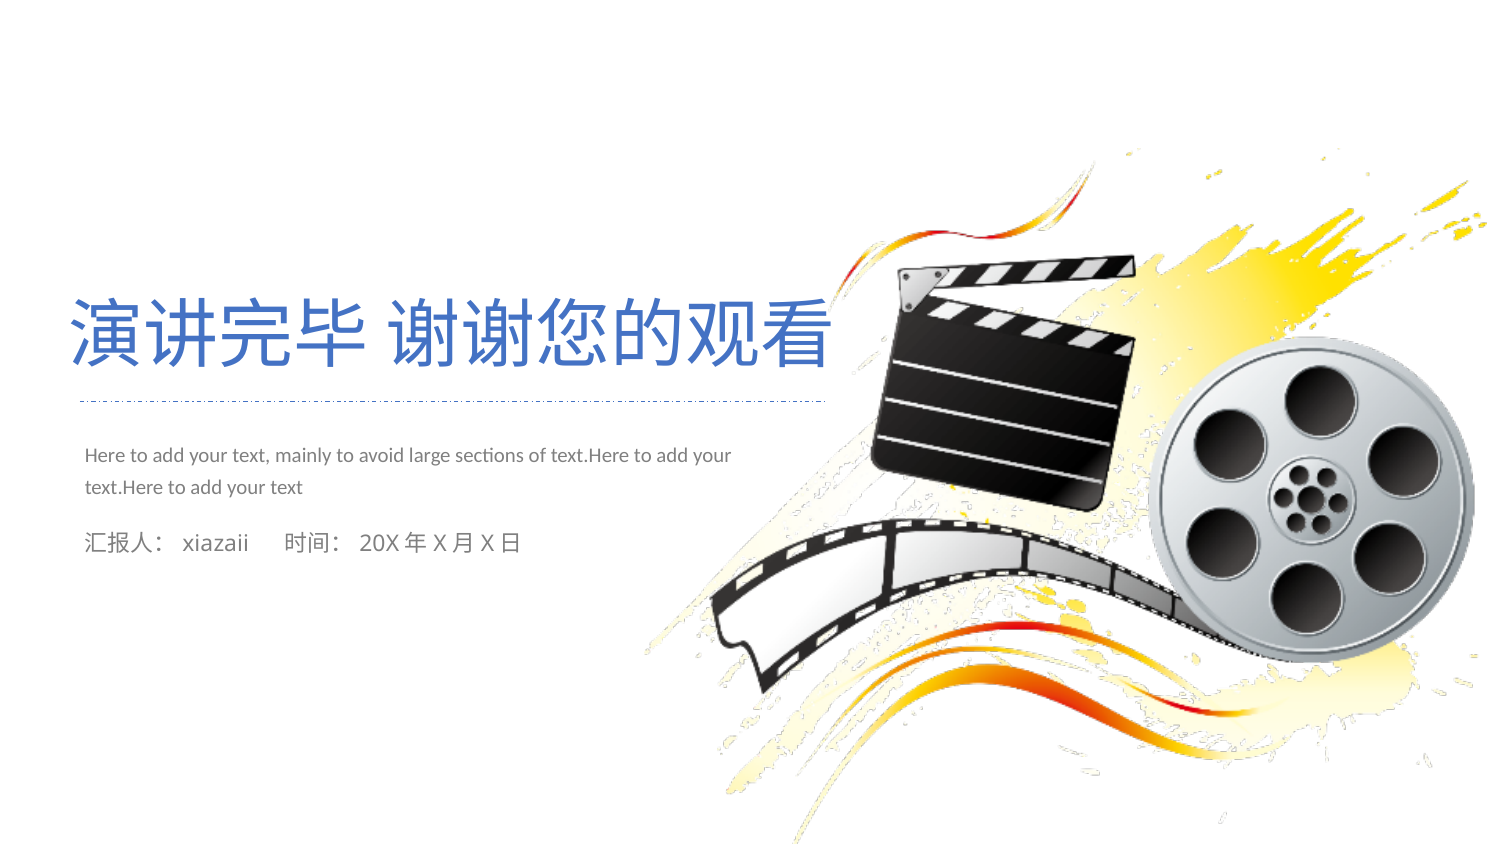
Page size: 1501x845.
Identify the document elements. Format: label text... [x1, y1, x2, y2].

text_box 汇报人：xiazaii 时间：20X年X月X日 [73, 522, 586, 562]
text_box 演讲完毕 谢谢您的观看 [57, 280, 644, 382]
text_box Here to add your text, mainly to avoid large sections of text.Here to add your text.Here to add your text [73, 428, 644, 505]
picture [644, 148, 1487, 844]
